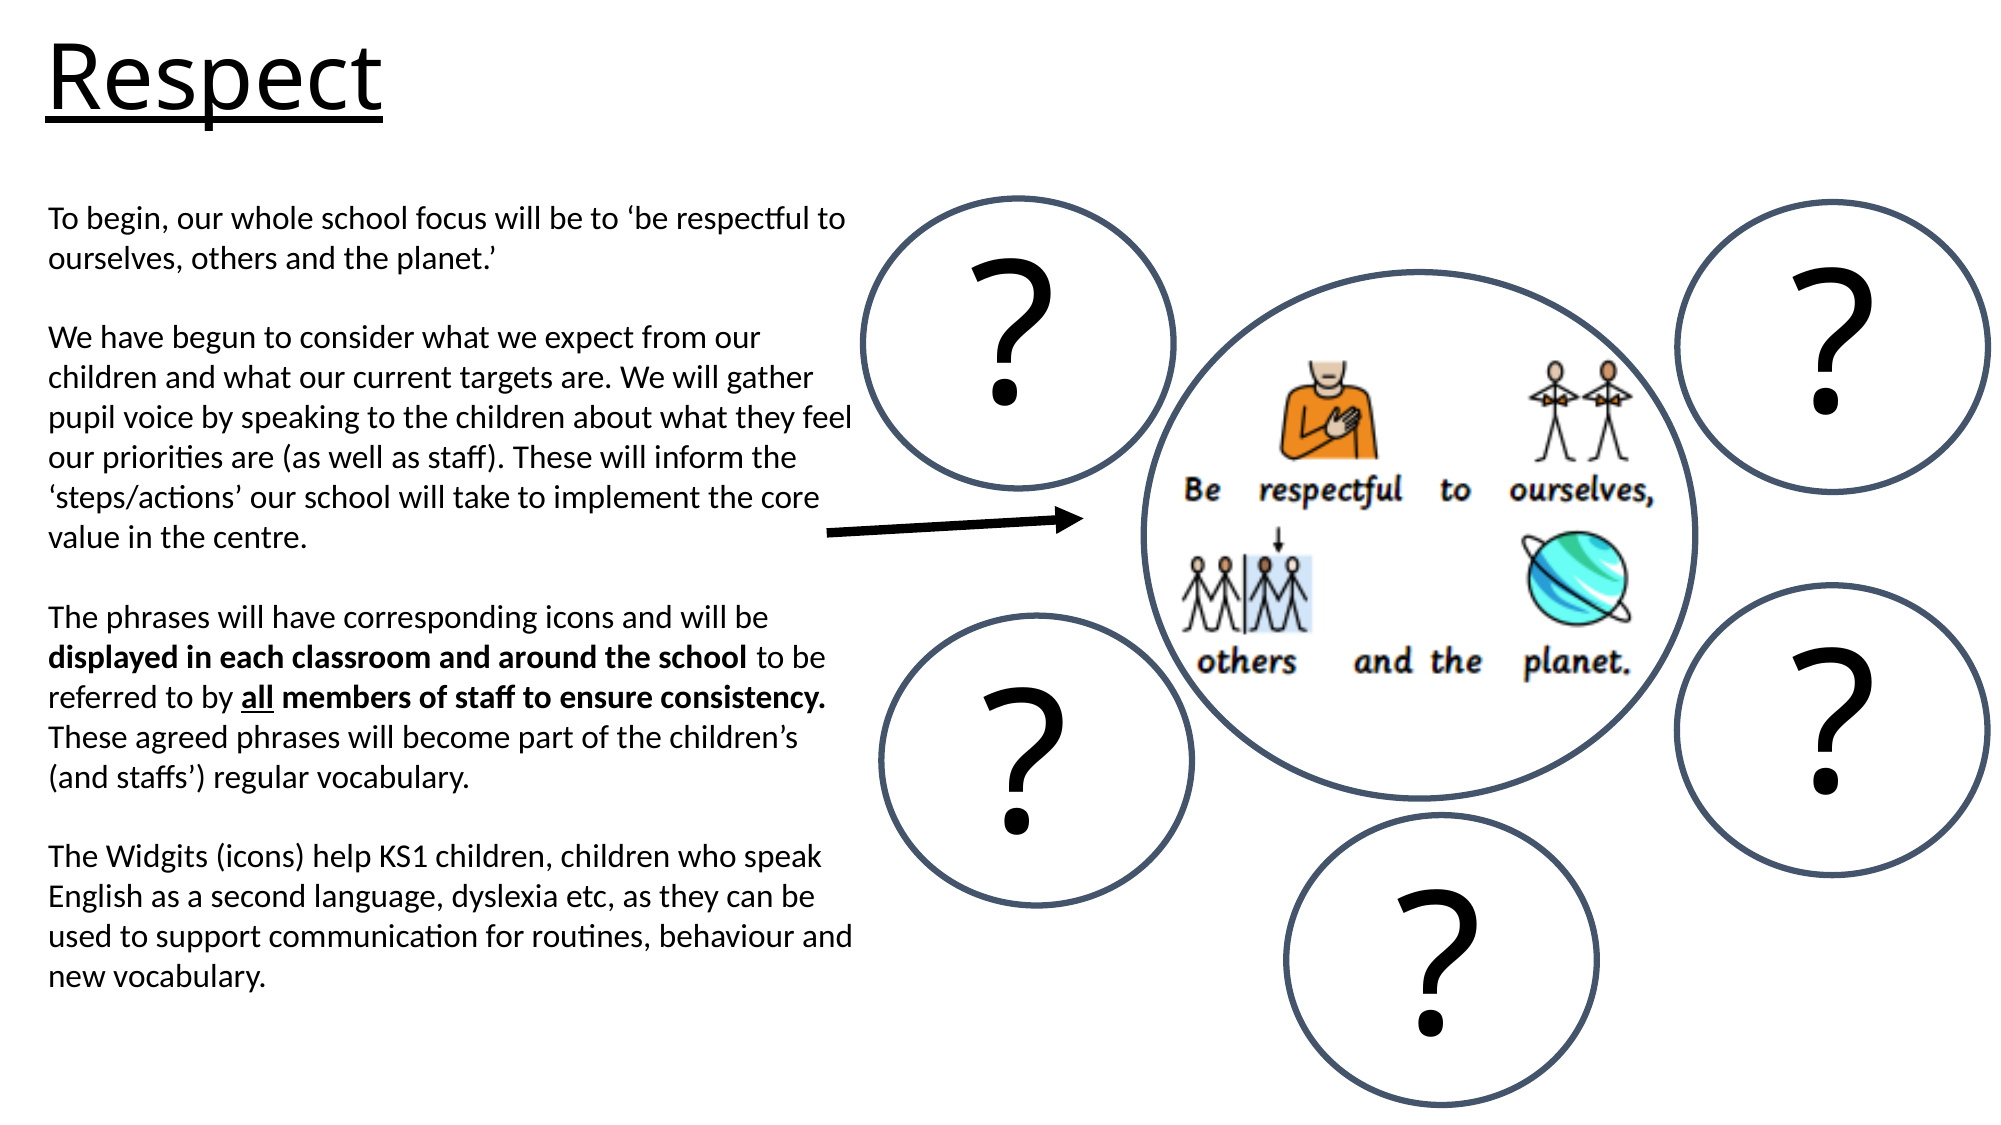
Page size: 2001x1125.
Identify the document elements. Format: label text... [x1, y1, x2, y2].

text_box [826, 518, 1084, 533]
text_box [1696, 211, 1931, 494]
text_box [880, 629, 1127, 907]
text_box [1974, 284, 1990, 410]
text_box [1166, 799, 1188, 843]
title Respect [30, 0, 1756, 189]
text_box [981, 614, 1093, 624]
text_box [861, 209, 1124, 490]
text_box ? [967, 624, 1166, 880]
text_box ? [1380, 827, 1580, 1083]
text_box [1974, 668, 1989, 792]
text_box [1580, 892, 1598, 1028]
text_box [1143, 272, 1696, 799]
text_box [1796, 200, 1869, 205]
text_box [1285, 814, 1526, 1107]
text_box ? [1775, 205, 1974, 461]
text_box ? [955, 195, 1154, 451]
text_box To begin, our whole school focus will be to ‘be respectful to ourselves, others and the planet.’ We have begun to consider what we expect from our children and what our current targets are. We will gather pupil voice by speaking to the children about what they feel our priorities are (as well as staff). These will inform the ‘steps/actions’ our school will take to implement the core value in the centre. The phrases will have corresponding icons and will be displayed in each classroom and around the school to be referred to by all members of staff to ensure consistency. These agreed phrases will become part of the children’s (and staffs’) regular vocabulary. The Widgits (icons) help KS1 children, children who speak English as a second language, dyslexia etc, as they can be used to support communication for routines, behaviour and new vocabulary. [33, 188, 882, 1002]
text_box [1694, 594, 1936, 877]
text_box ? [1775, 585, 1974, 840]
